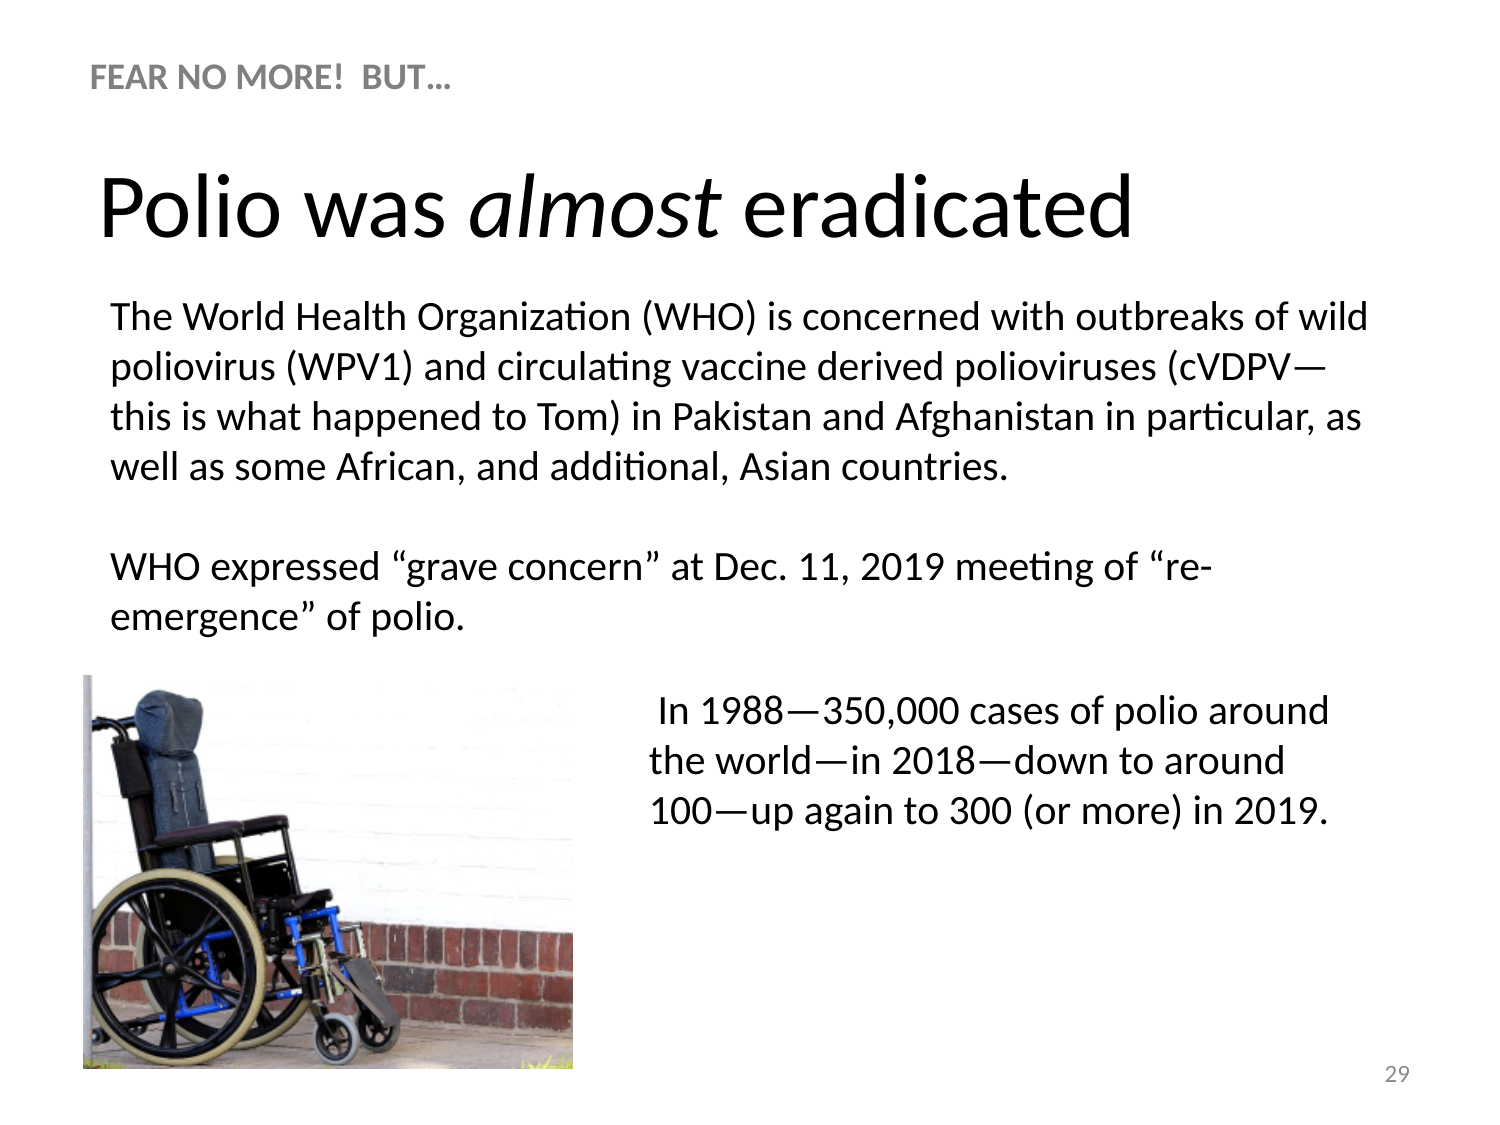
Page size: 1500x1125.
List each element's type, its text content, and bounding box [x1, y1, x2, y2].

text_box The World Health Organization (WHO) is concerned with outbreaks of wild poliovirus (WPV1) and circulating vaccine derived polioviruses (cVDPV—this is what happened to Tom) in Pakistan and Afghanistan in particular, as well as some African, and additional, Asian countries. WHO expressed “grave concern” at Dec. 11, 2019 meeting of “re-emergence” of polio. [95, 281, 1392, 697]
picture [83, 674, 574, 1069]
text_box In 1988—350,000 cases of polio around the world—in 2018—down to around 100—up again to 300 (or more) in 2019. [634, 675, 1363, 886]
slide_number 29 [1074, 1042, 1425, 1103]
title Polio was almost eradicated [83, 107, 1236, 295]
text_box FEAR NO MORE! BUT… [75, 44, 509, 105]
